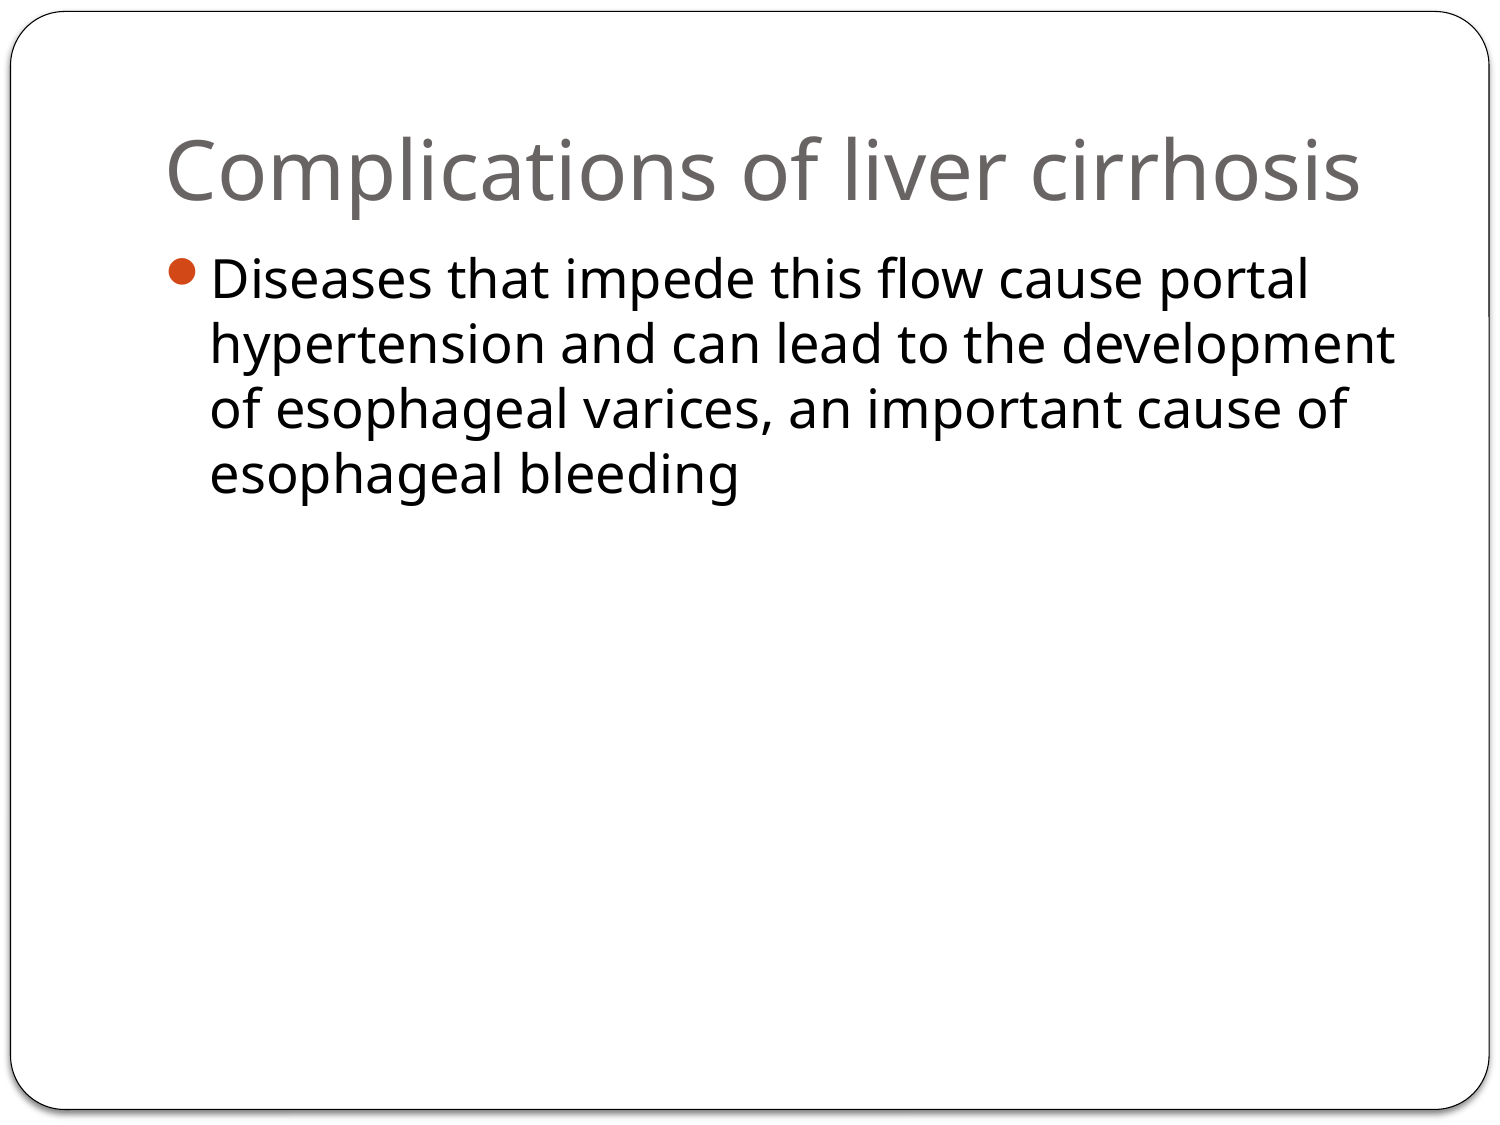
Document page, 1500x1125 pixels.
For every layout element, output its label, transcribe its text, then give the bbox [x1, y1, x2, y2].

list Diseases that impede this flow cause portal hypertension and can lead to the development of esophageal varices, an important cause of esophageal bleeding [150, 237, 1425, 988]
title Complications of liver cirrhosis [150, 45, 1425, 233]
